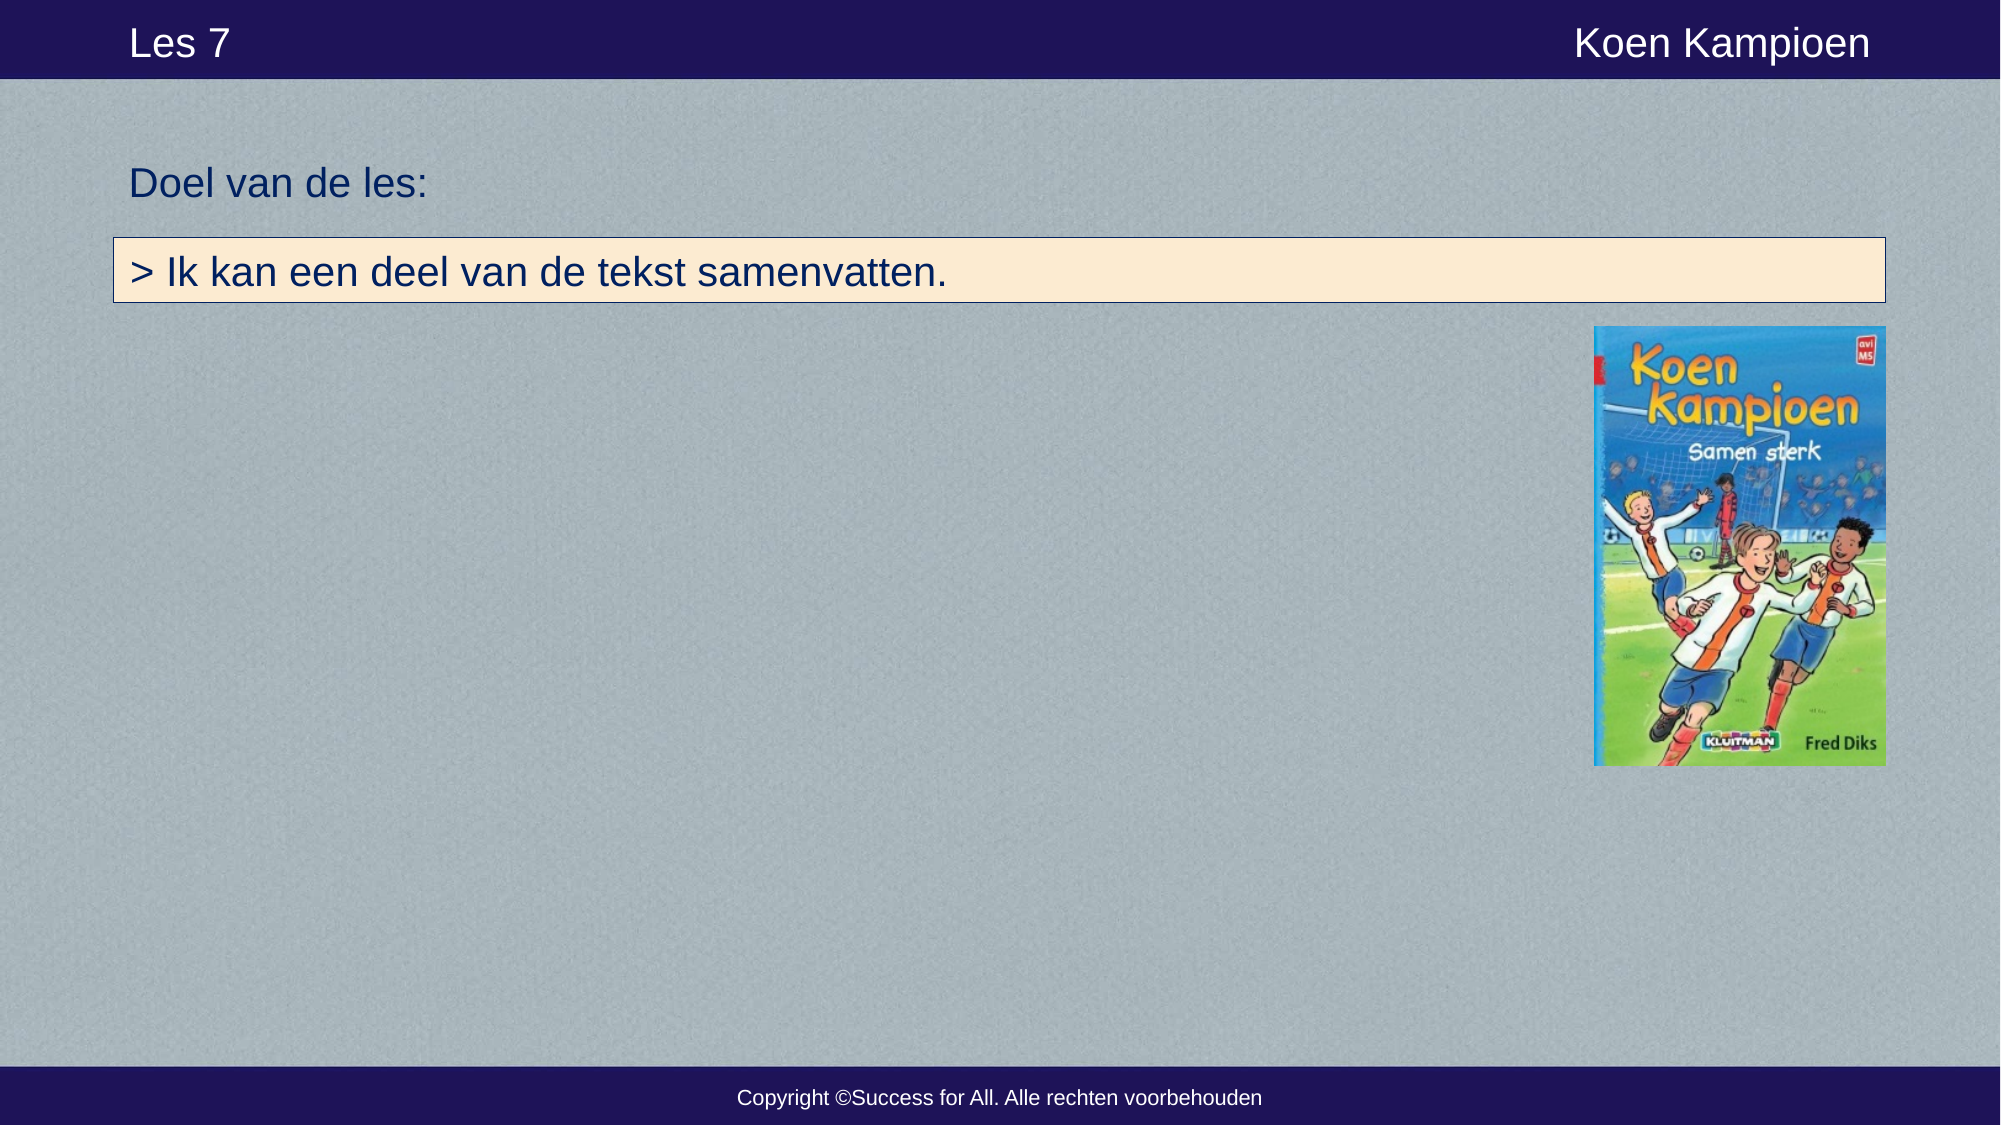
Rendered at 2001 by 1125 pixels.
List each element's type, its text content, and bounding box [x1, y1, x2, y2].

picture [0, 0, 2001, 1125]
text_box Doel van de les: [113, 148, 1635, 214]
text_box Koen Kampioen [999, 8, 1886, 73]
text_box > Ik kan een deel van de tekst samenvatten. [113, 237, 1886, 303]
text_box Copyright ©Success for All. Alle rechten voorbehouden [0, 1076, 2000, 1125]
text_box Les 7 [114, 8, 354, 73]
